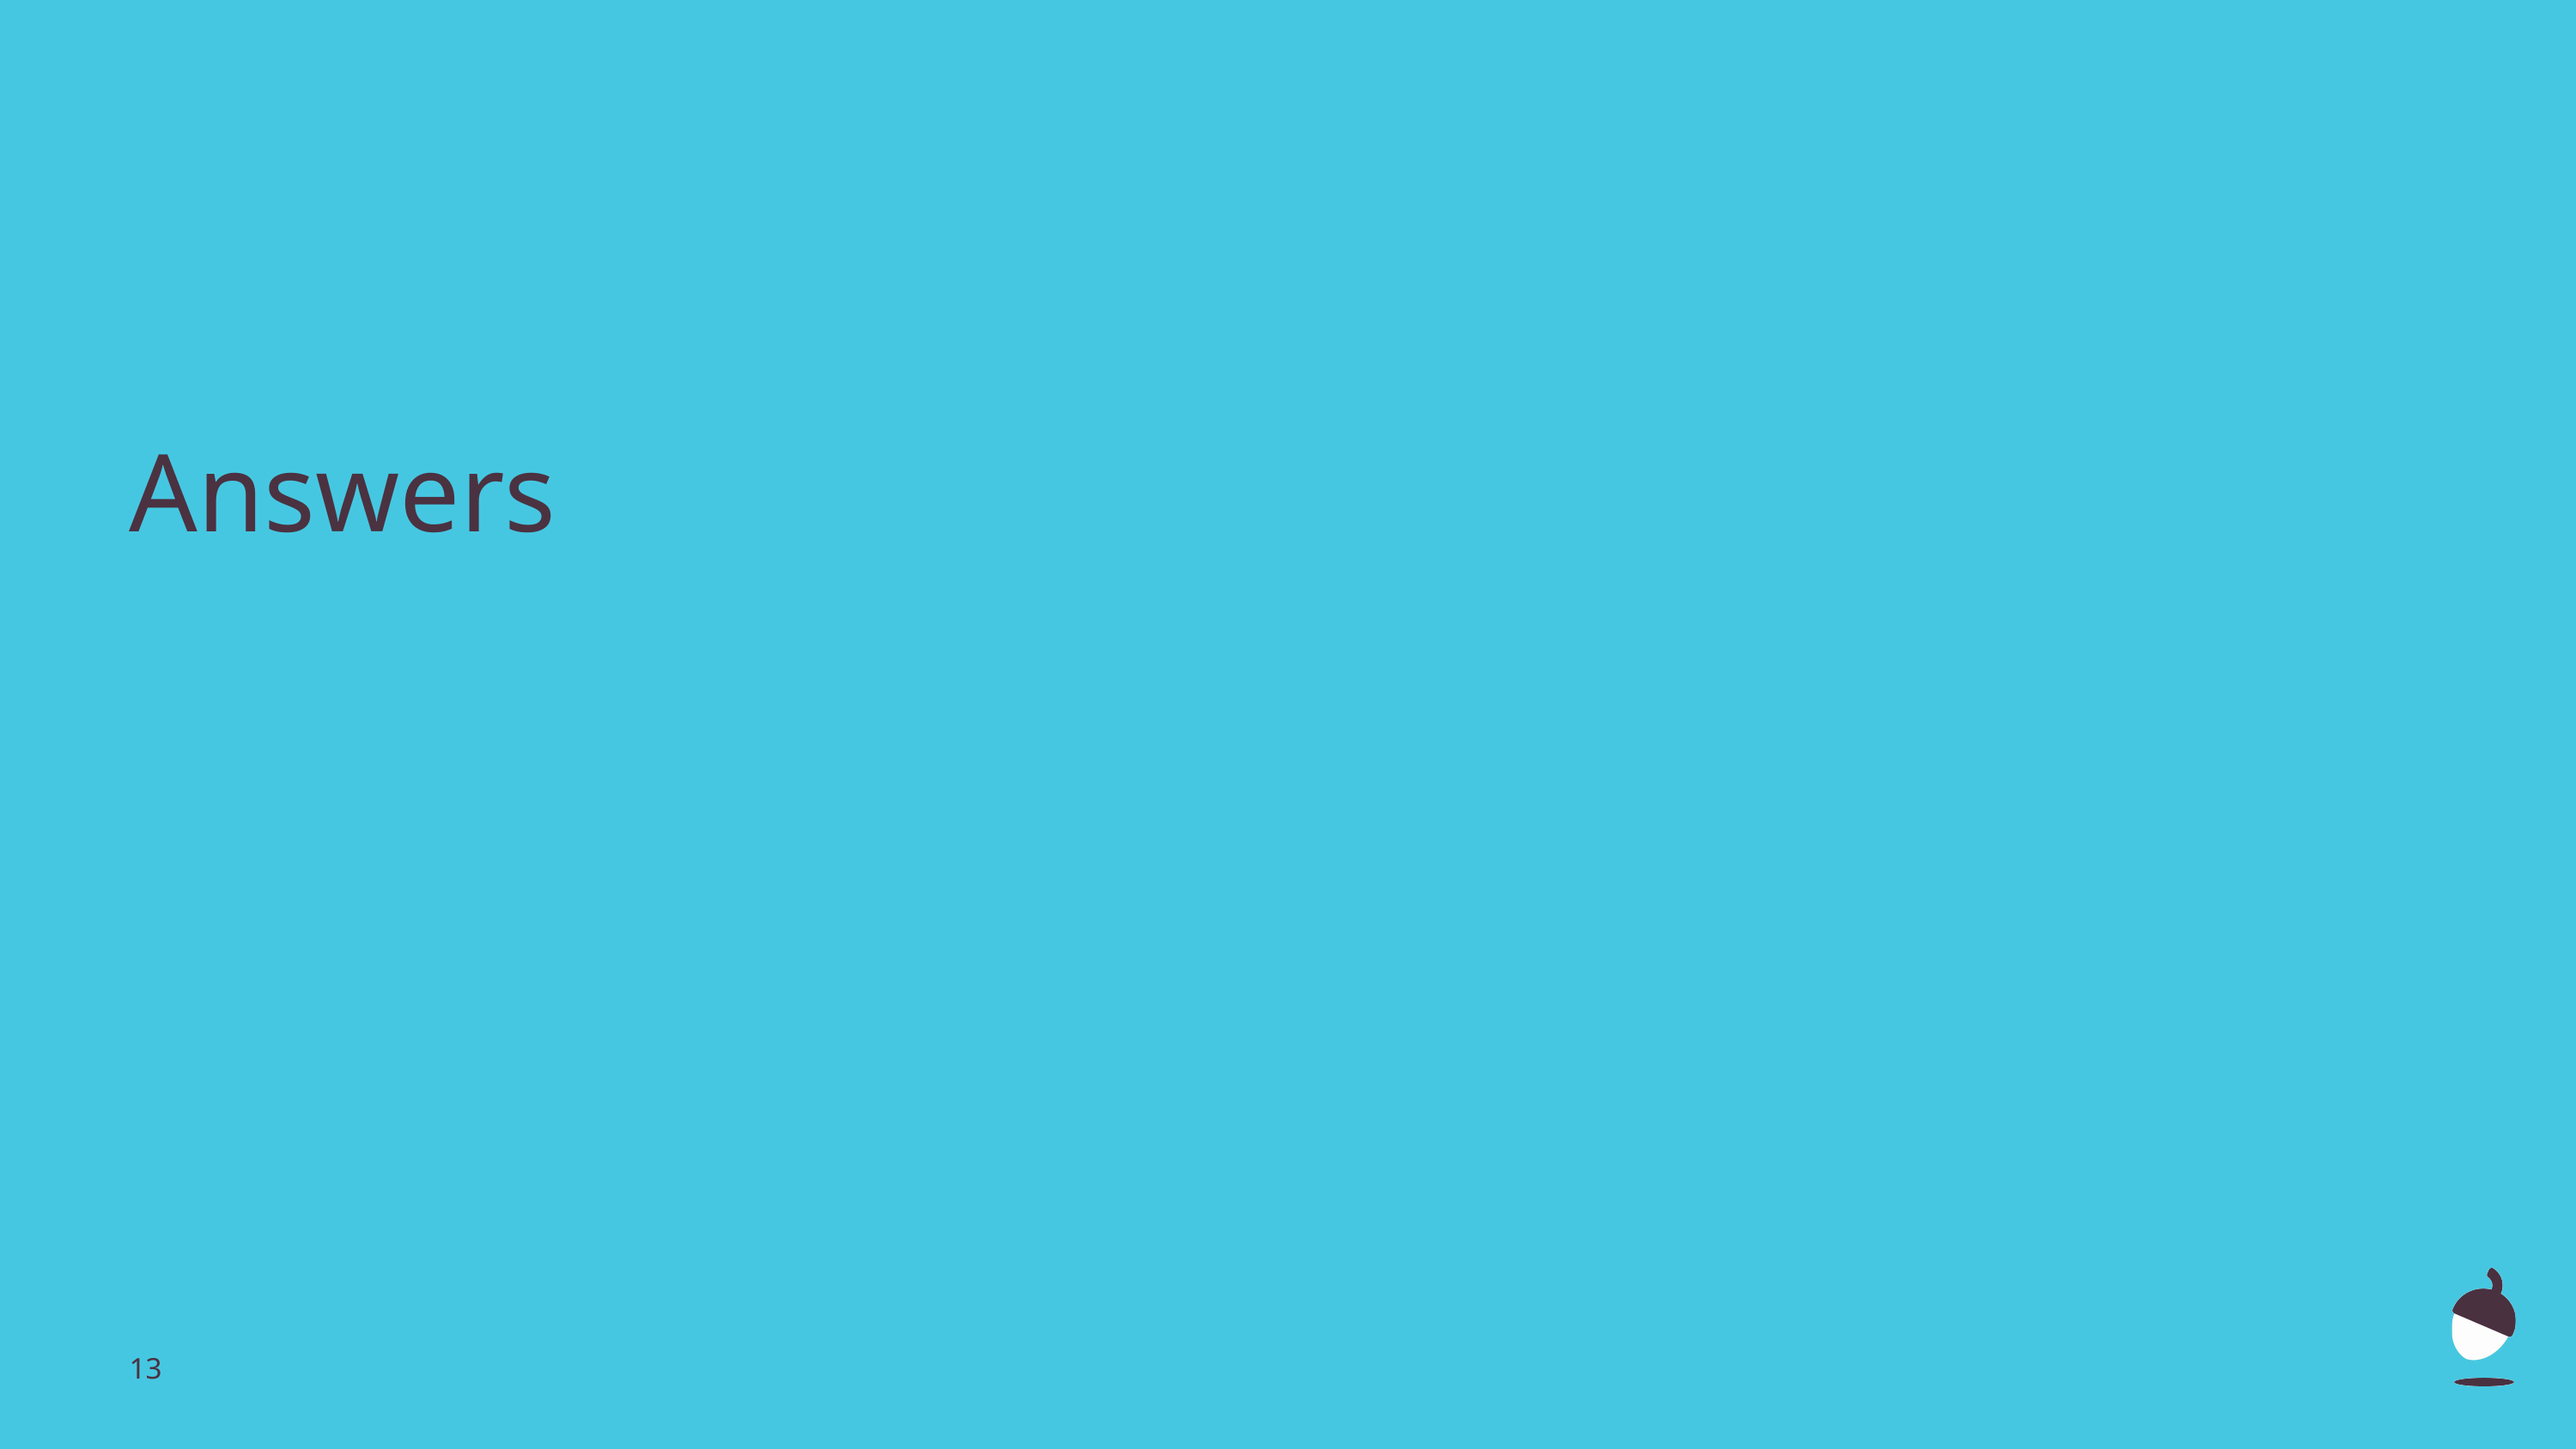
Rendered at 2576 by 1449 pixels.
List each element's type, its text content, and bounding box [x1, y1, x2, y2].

title Answers [129, 404, 2447, 1304]
slide_number ‹#› [129, 1349, 332, 1401]
picture [2451, 1268, 2516, 1386]
